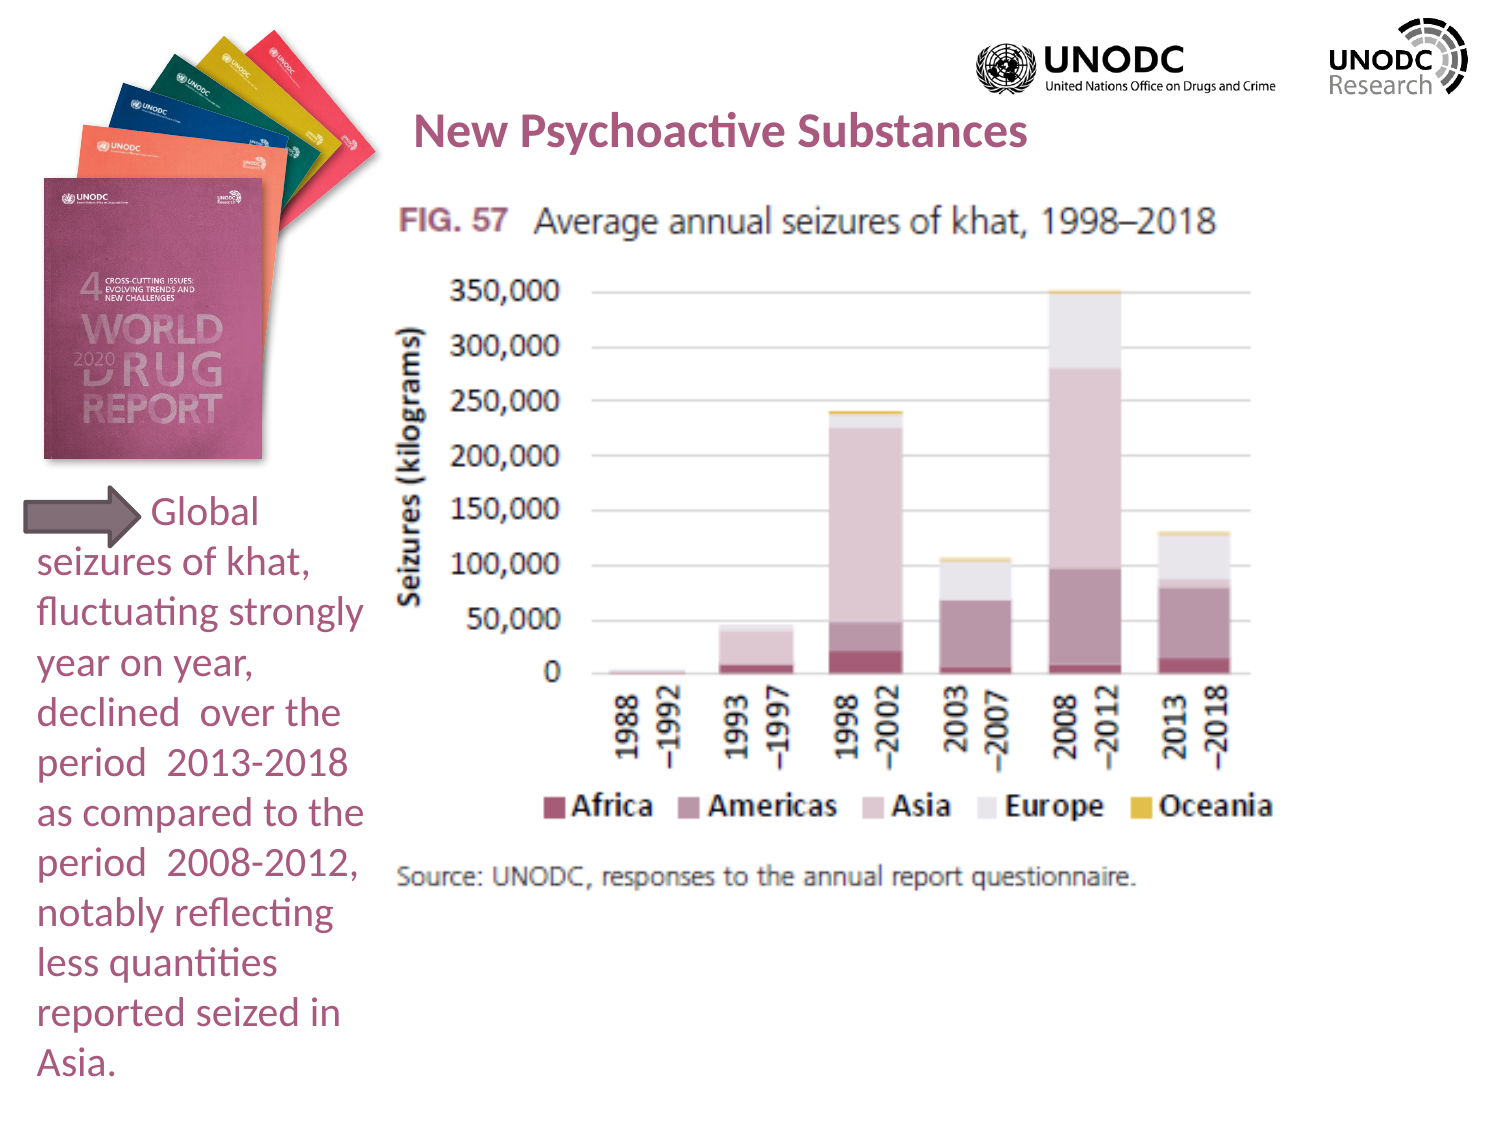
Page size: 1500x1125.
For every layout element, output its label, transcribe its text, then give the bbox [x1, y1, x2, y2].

picture [44, 185, 335, 459]
picture [371, 189, 1280, 897]
picture [151, 31, 324, 90]
text_box New Psychoactive Substances [17, 90, 1436, 185]
text_box Global seizures of khat, fluctuating strongly year on year, declined over the period 2013-2018 as compared to the period 2008-2012, notably reflecting less quantities reported seized in Asia. [21, 476, 366, 712]
picture [965, 32, 1283, 90]
picture [1320, 12, 1475, 103]
picture [121, 83, 143, 90]
